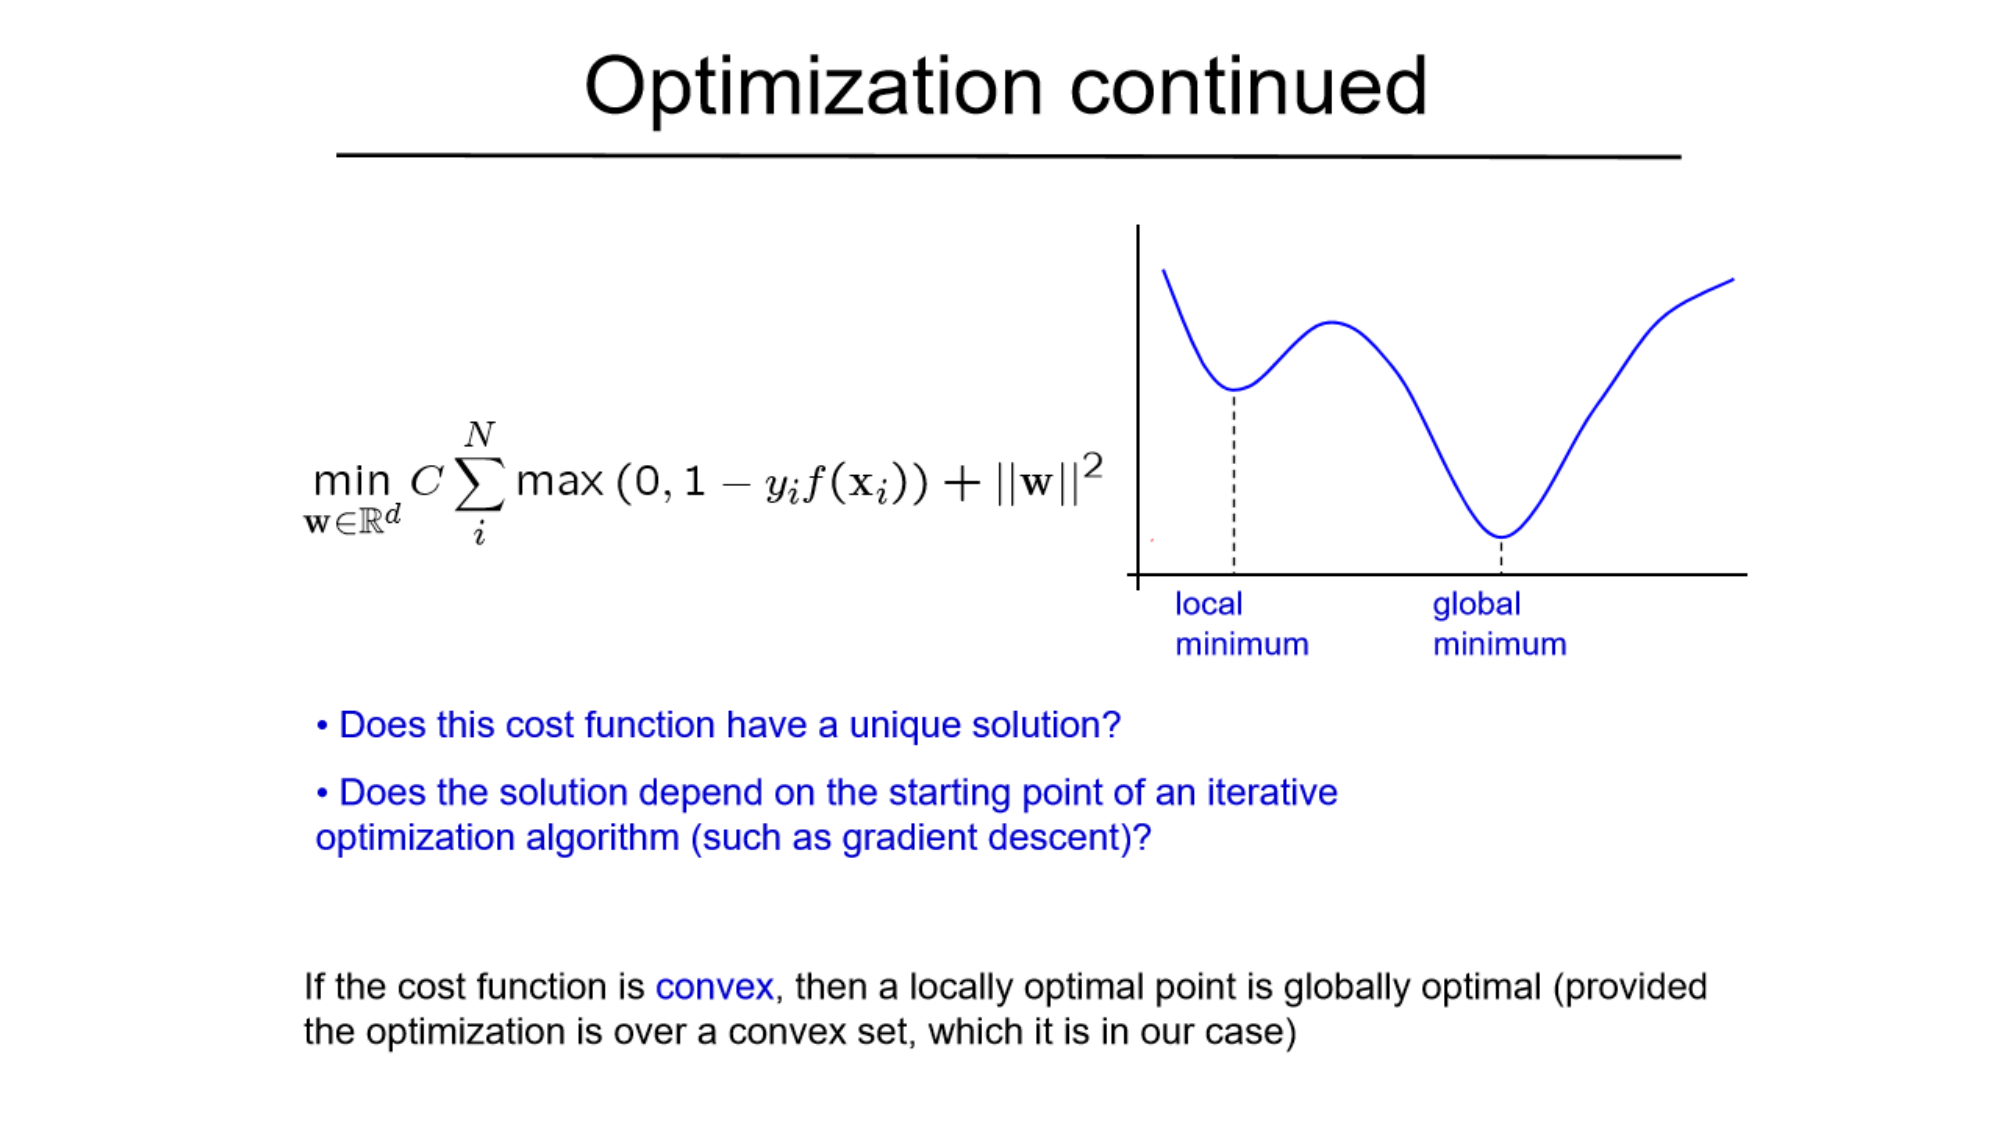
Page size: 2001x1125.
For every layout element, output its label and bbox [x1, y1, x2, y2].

picture [170, 6, 1829, 1119]
